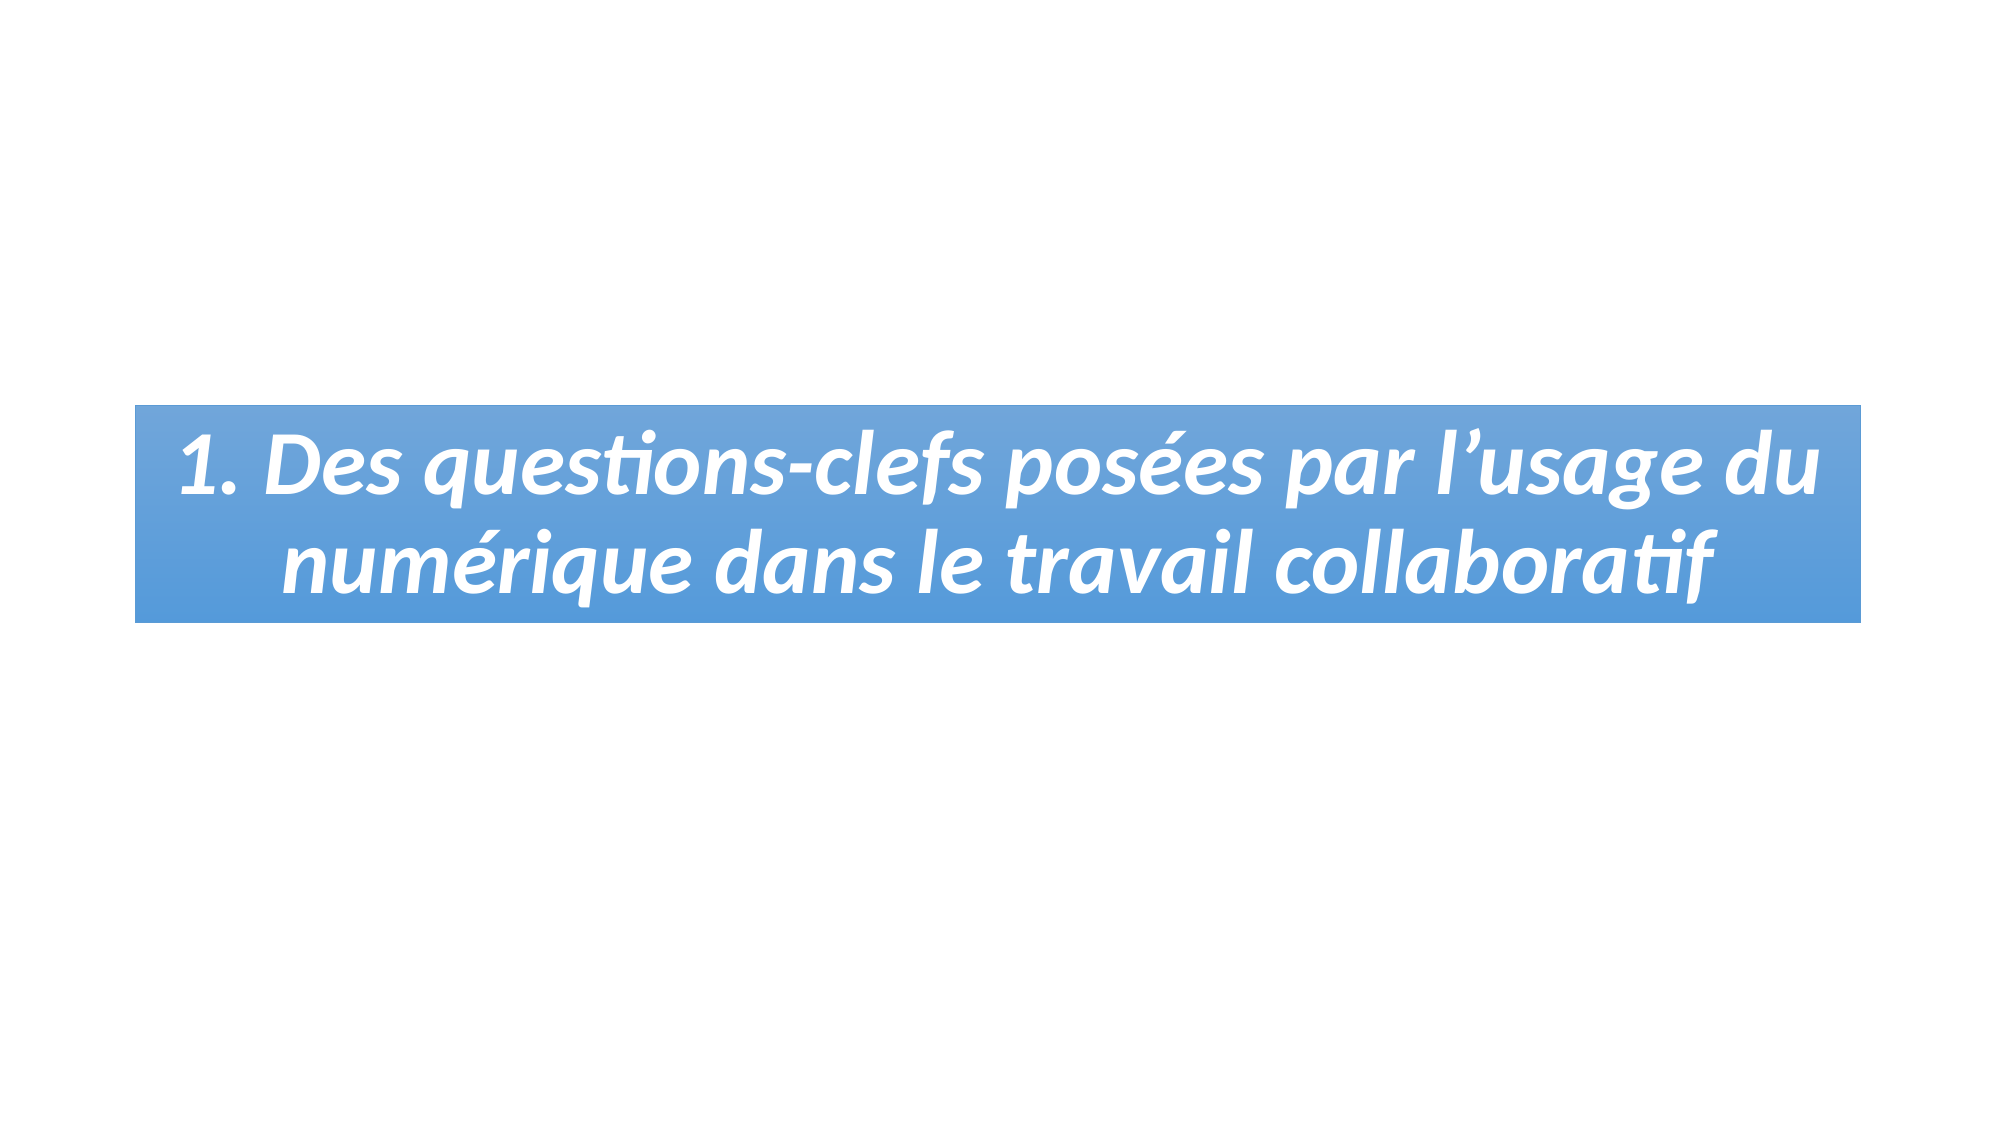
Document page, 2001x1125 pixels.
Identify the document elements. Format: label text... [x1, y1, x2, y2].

title 1. Des questions-clefs posées par l’usage du numérique dans le travail collaboratif [135, 405, 1861, 623]
